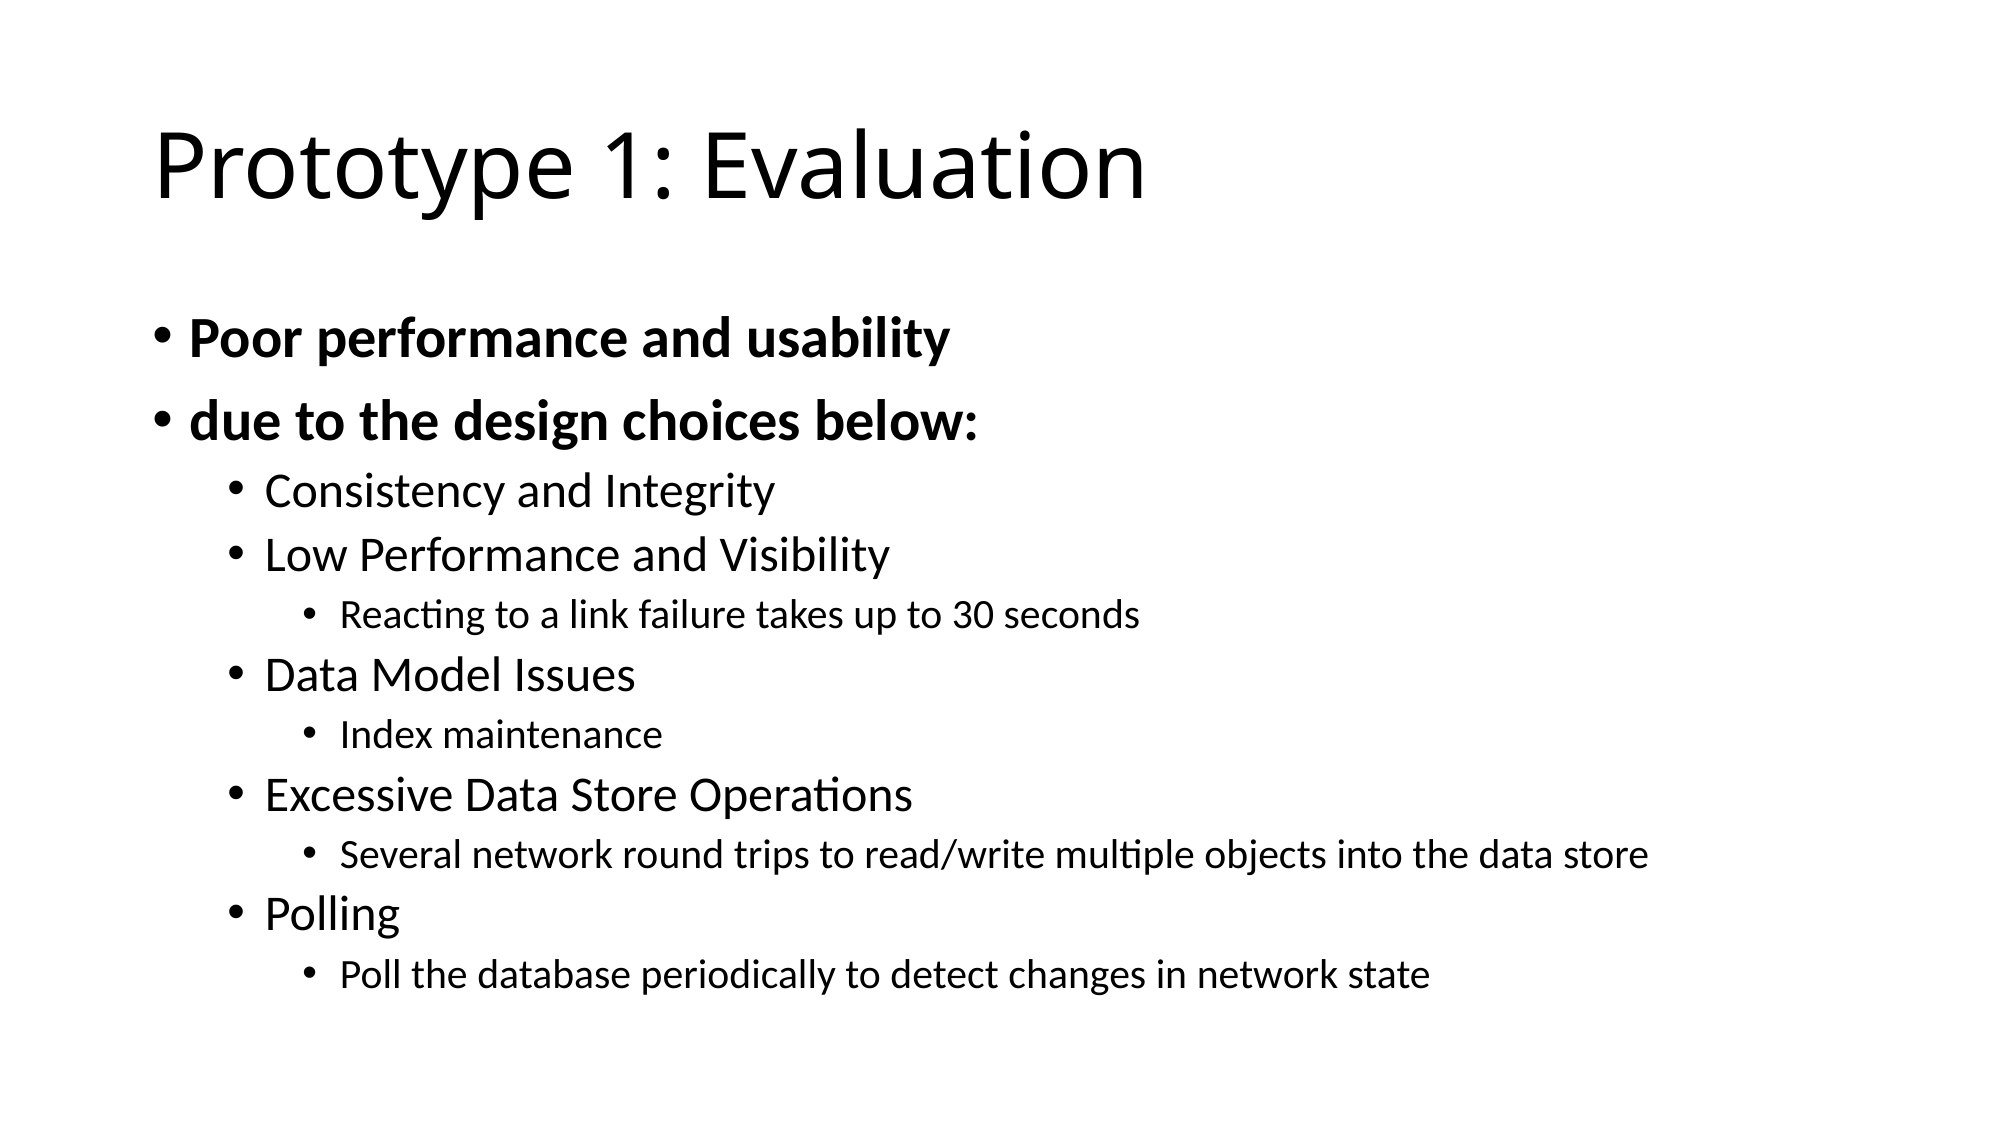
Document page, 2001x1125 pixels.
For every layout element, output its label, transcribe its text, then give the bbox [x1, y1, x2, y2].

list Poor performance and usability due to the design choices below: Consistency and Integrity Low Performance and Visibility Reacting to a link failure takes up to 30 seconds Data Model Issues Index maintenance Excessive Data Store Operations Several network round trips to read/write multiple objects into the data store Polling Poll the database periodically to detect changes in network state [137, 299, 1863, 1014]
title Prototype 1: Evaluation [137, 59, 1863, 278]
